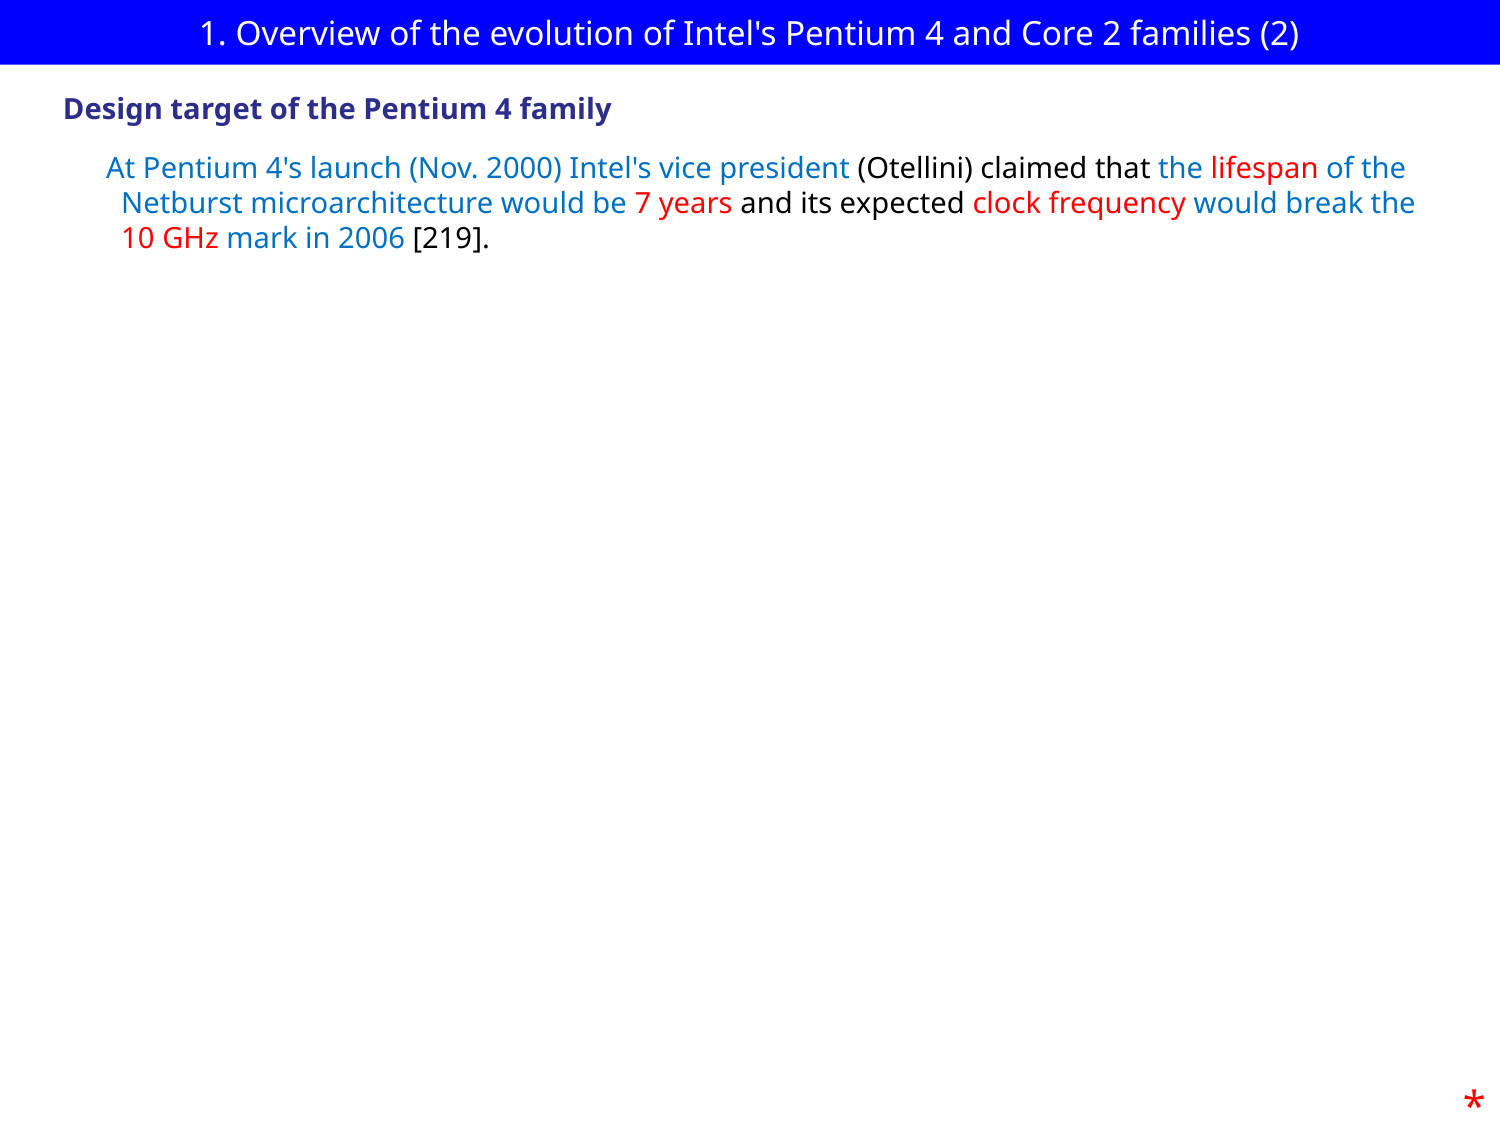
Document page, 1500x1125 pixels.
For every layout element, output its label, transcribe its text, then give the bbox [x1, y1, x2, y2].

text_box At Pentium 4's launch (Nov. 2000) Intel's vice president (Otellini) claimed that the lifespan of the Netburst microarchitecture would be 7 years and its expected clock frequency would break the 10 GHz mark in 2006 [219]. [91, 141, 1439, 262]
text_box * [1448, 1071, 1500, 1125]
text_box Design target of the Pentium 4 family [48, 82, 628, 133]
title 1. Overview of the evolution of Intel's Pentium 4 and Core 2 families (2) [0, 0, 1500, 65]
